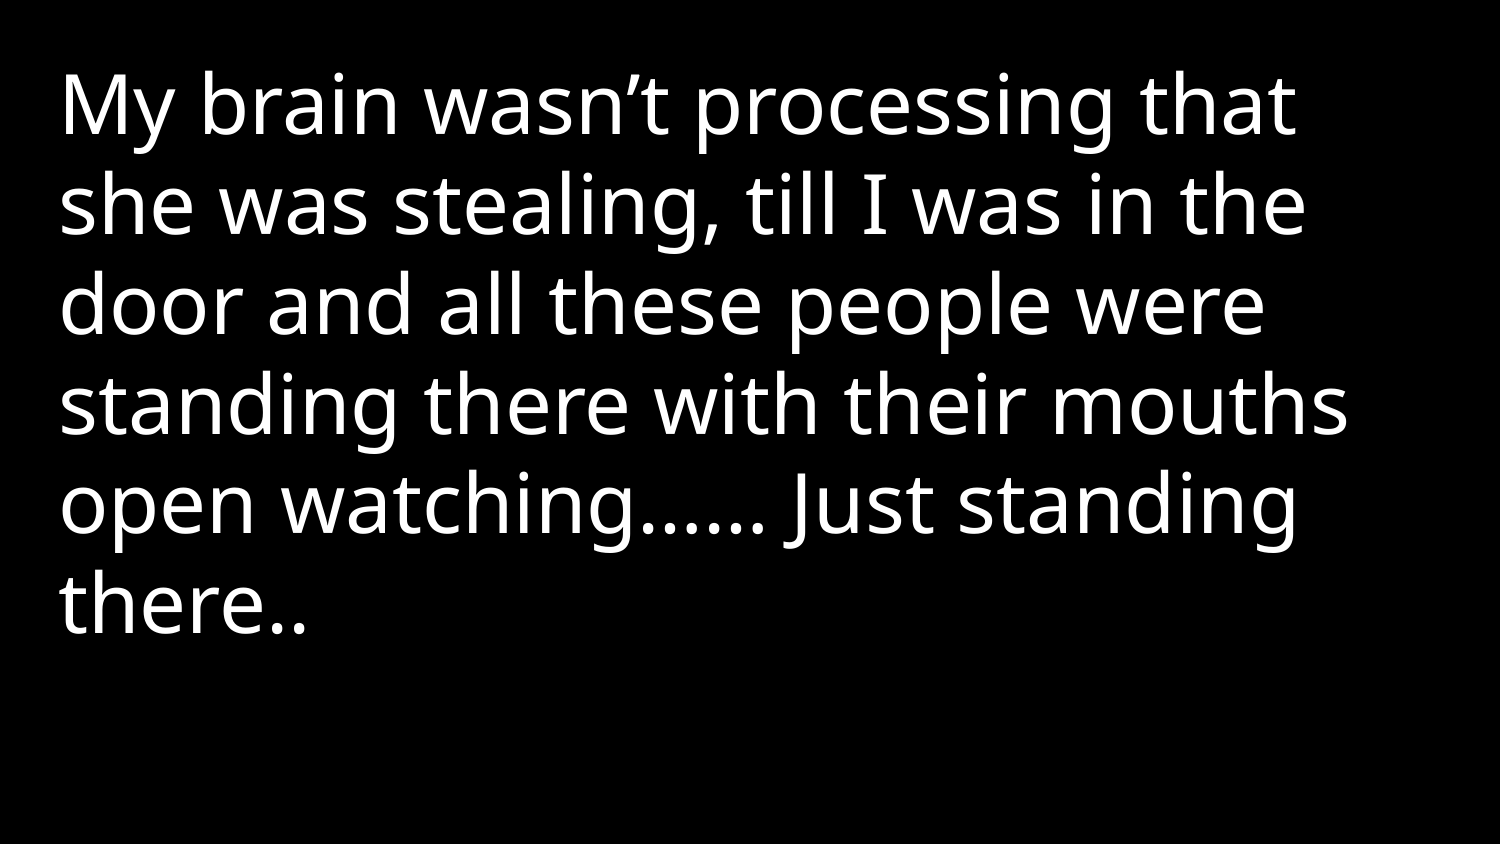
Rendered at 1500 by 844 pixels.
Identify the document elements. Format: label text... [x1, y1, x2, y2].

list My brain wasn’t processing that she was stealing, till I was in the door and all these people were standing there with their mouths open watching…… Just standing there.. [50, 46, 1425, 810]
